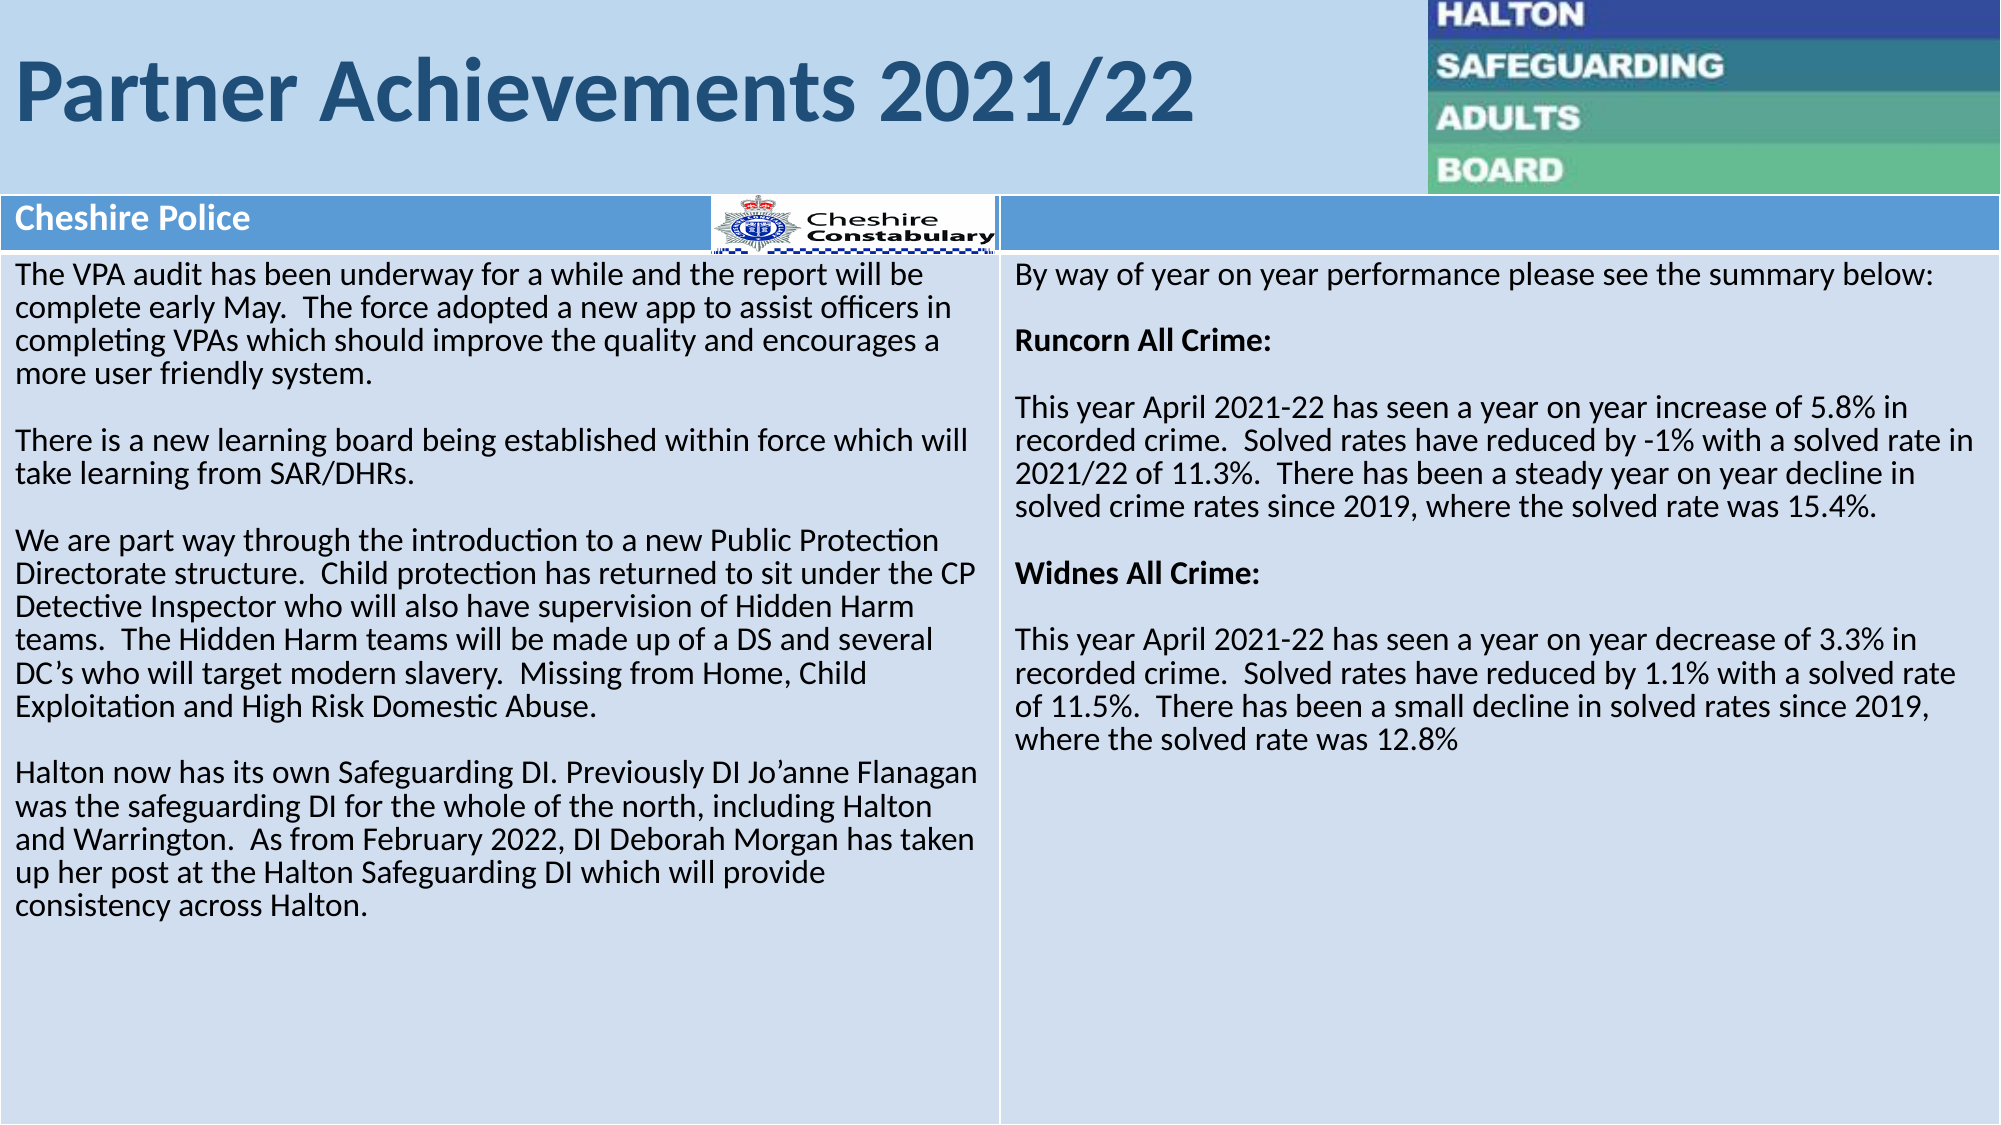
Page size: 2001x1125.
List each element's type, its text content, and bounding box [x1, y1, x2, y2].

table_cell By way of year on year performance please see the summary below: Runcorn All Crime: This year April 2021-22 has seen a year on year increase of 5.8% in recorded crime. Solved rates have reduced by -1% with a solved rate in 2021/22 of 11.3%. There has been a steady year on year decline in solved crime rates since 2019, where the solved rate was 15.4%. Widnes All Crime: This year April 2021-22 has seen a year on year decrease of 3.3% in recorded crime. Solved rates have reduced by 1.1% with a solved rate of 11.5%. There has been a small decline in solved rates since 2019, where the solved rate was 12.8% [1001, 255, 1999, 1124]
title Partner Achievements 2021/22 [0, 0, 1428, 194]
picture [711, 195, 995, 254]
table_header Cheshire Police [1, 196, 711, 250]
picture [1428, 0, 2000, 196]
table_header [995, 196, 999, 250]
table_header [1001, 196, 1999, 250]
table_cell The VPA audit has been underway for a while and the report will be complete early May. The force adopted a new app to assist officers in completing VPAs which should improve the quality and encourages a more user friendly system. There is a new learning board being established within force which will take learning from SAR/DHRs. We are part way through the introduction to a new Public Protection Directorate structure. Child protection has returned to sit under the CP Detective Inspector who will also have supervision of Hidden Harm teams. The Hidden Harm teams will be made up of a DS and several DC’s who will target modern slavery. Missing from Home, Child Exploitation and High Risk Domestic Abuse. Halton now has its own Safeguarding DI. Previously DI Jo’anne Flanagan was the safeguarding DI for the whole of the north, including Halton and Warrington. As from February 2022, DI Deborah Morgan has taken up her post at the Halton Safeguarding DI which will provide consistency across Halton. [1, 255, 999, 1124]
